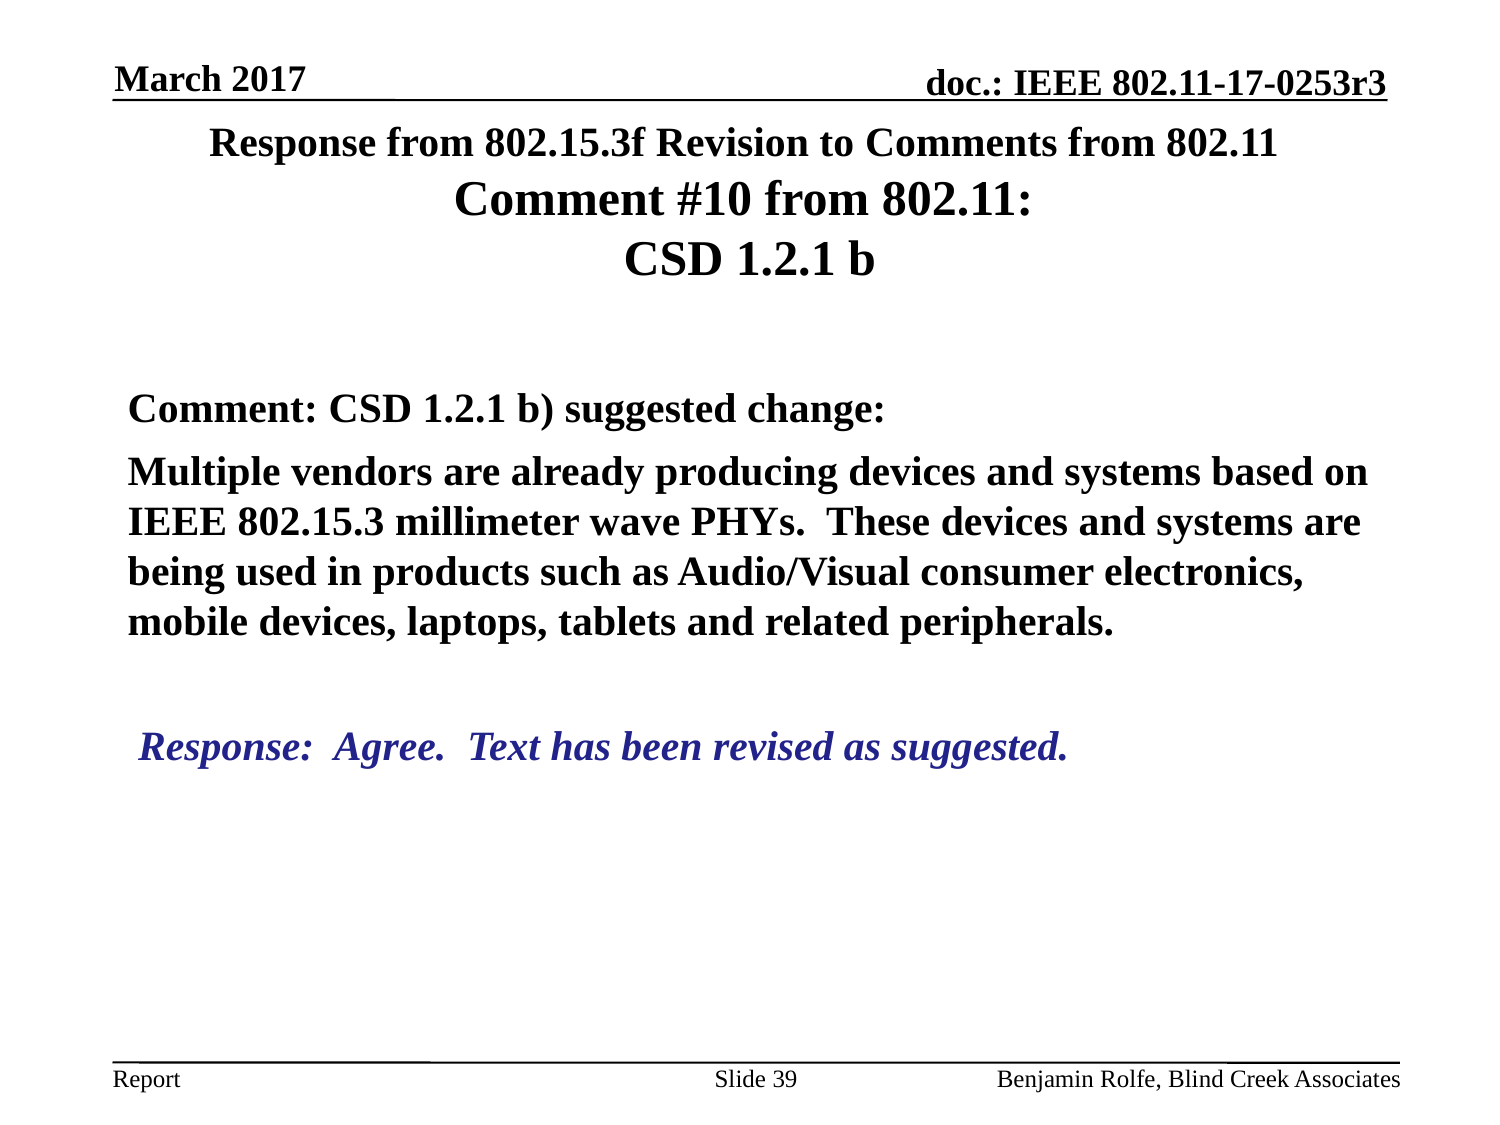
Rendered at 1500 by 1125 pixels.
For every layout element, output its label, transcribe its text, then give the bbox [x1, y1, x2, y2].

slide_number Slide 39 [712, 1061, 800, 1123]
footer Benjamin Rolfe, Blind Creek Associates [878, 1061, 1402, 1093]
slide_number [114, 54, 423, 100]
list Comment: CSD 1.2.1 b) suggested change: Multiple vendors are already producing devices and systems based on IEEE 802.15.3 millimeter wave PHYs. These devices and systems are being used in products such as Audio/Visual consumer electronics, mobile devices, laptops, tablets and related peripherals. Response: Agree. Text has been revised as suggested. [112, 373, 1388, 974]
title Response from 802.15.3f Revision to Comments from 802.11 Comment #10 from 802.11: CSD 1.2.1 b [112, 112, 1388, 288]
